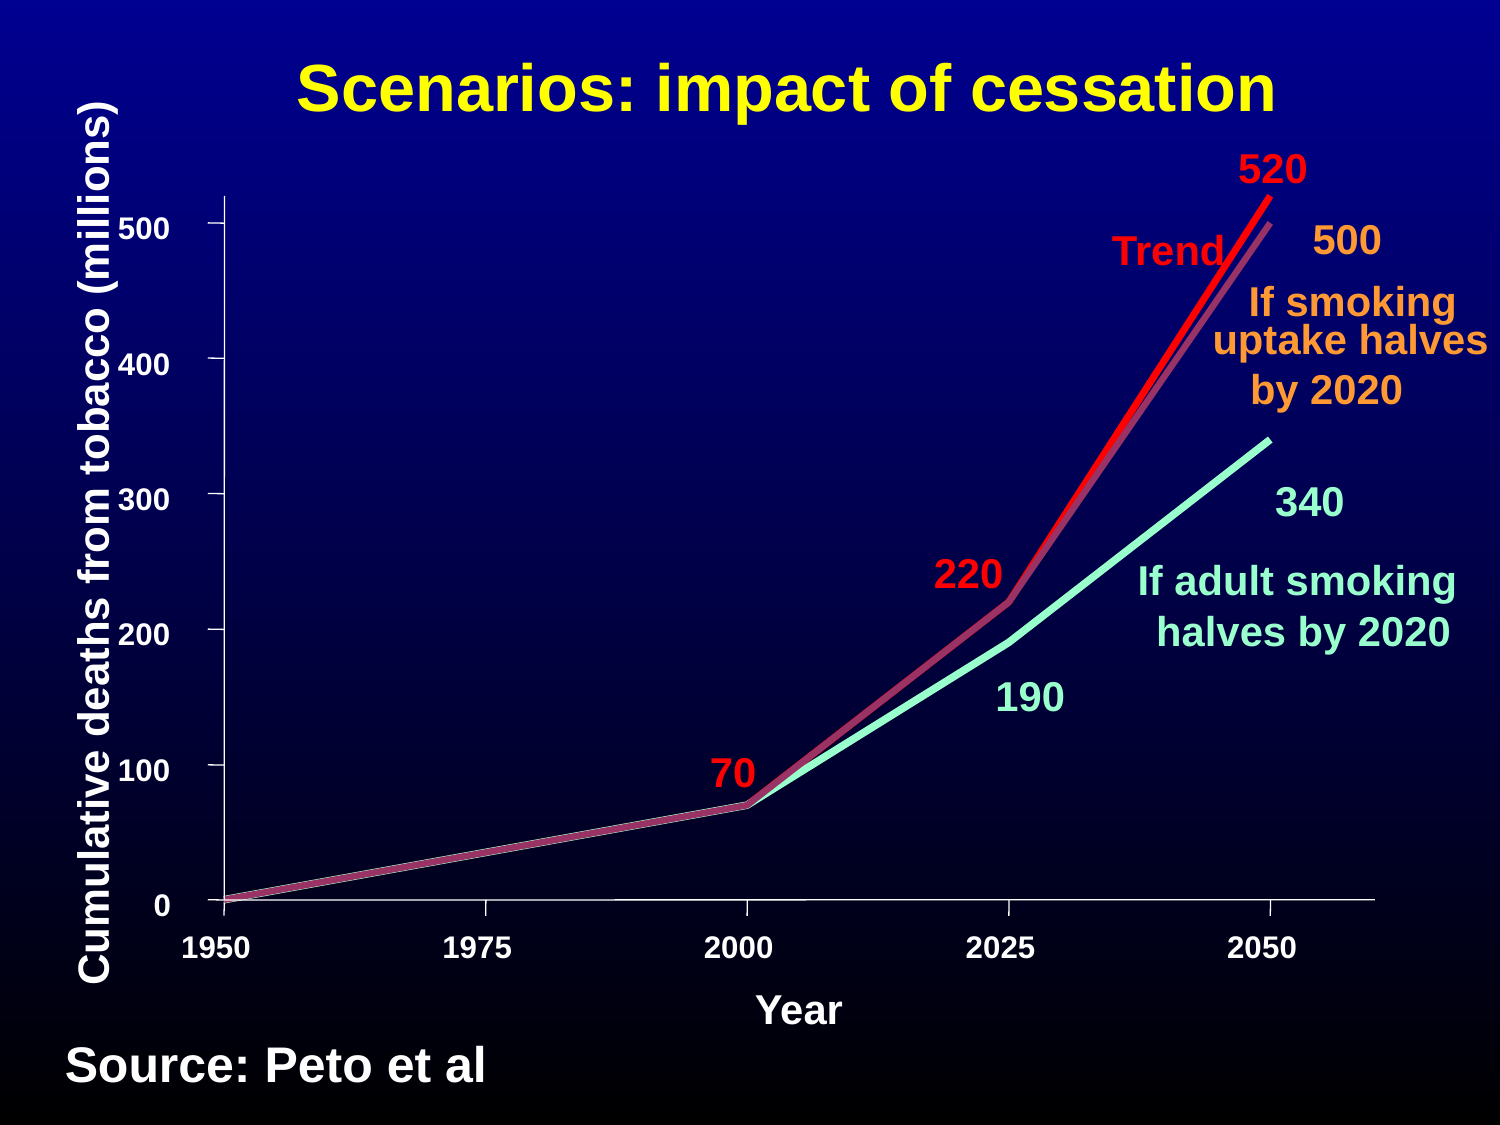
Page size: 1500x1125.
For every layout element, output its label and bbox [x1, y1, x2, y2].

text_box [49, 37, 1500, 1101]
